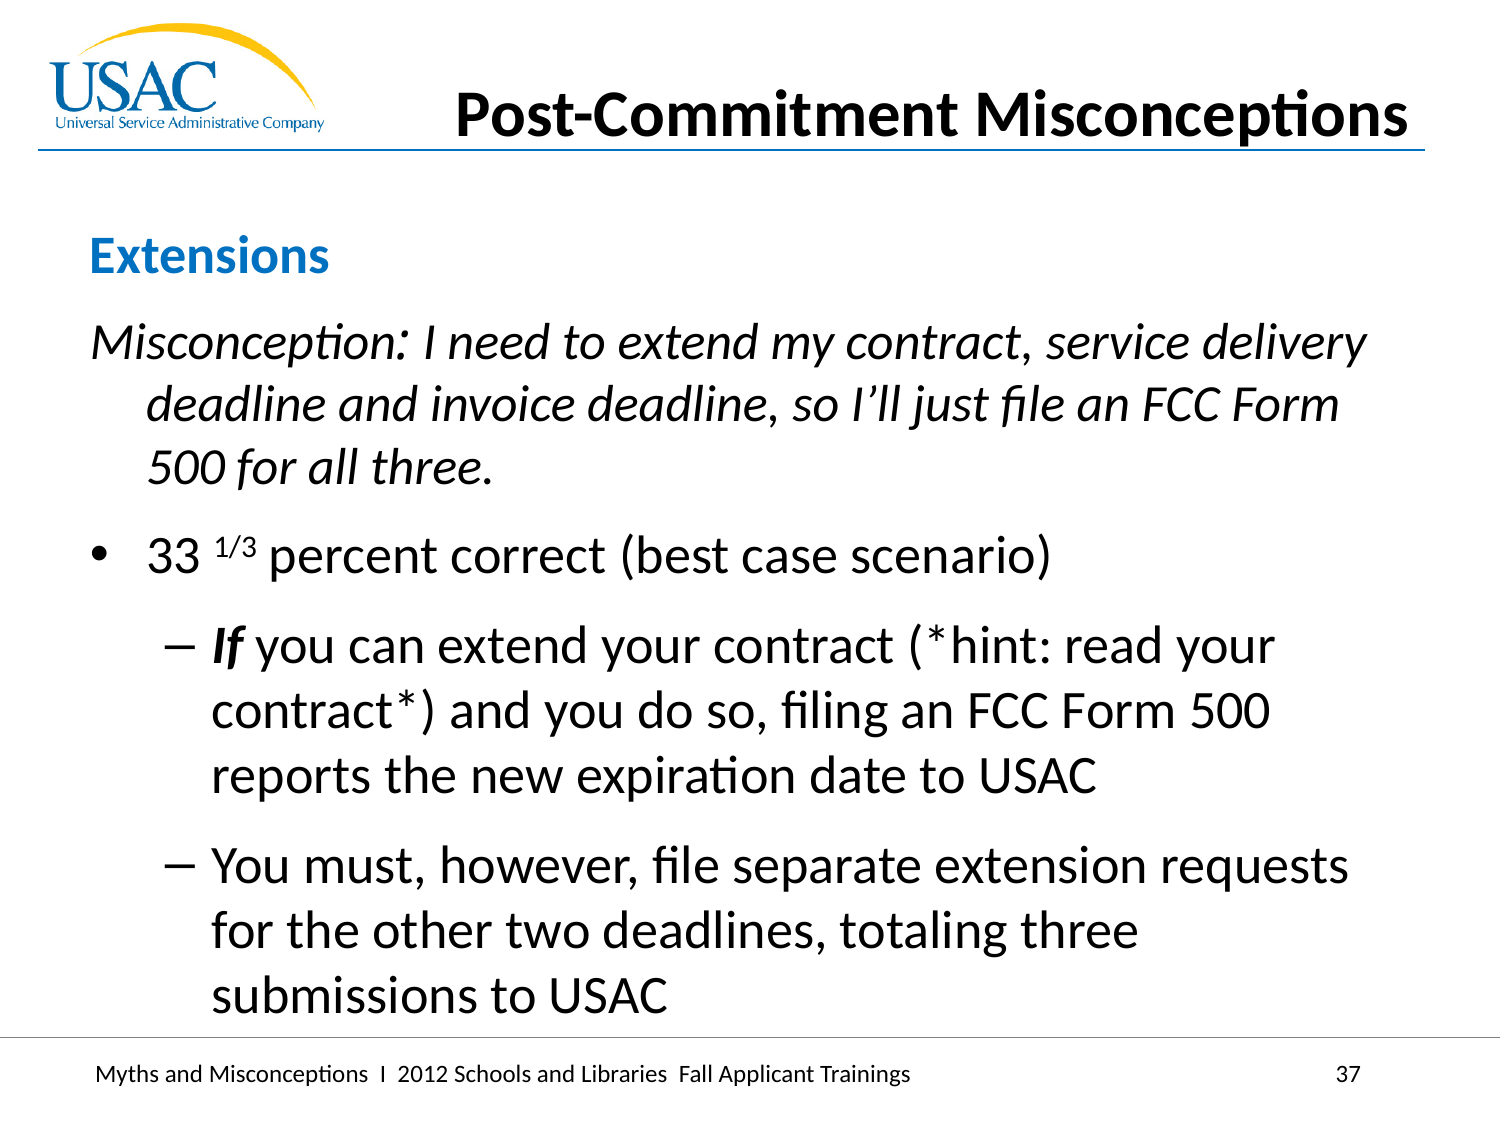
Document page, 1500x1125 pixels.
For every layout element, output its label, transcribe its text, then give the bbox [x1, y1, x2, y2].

list Extensions [75, 212, 1425, 313]
list Misconception: I need to extend my contract, service delivery deadline and invoice deadline, so I’ll just file an FCC Form 500 for all three. 33 1/3 percent correct (best case scenario) If you can extend your contract (*hint: read your contract*) and you do so, filing an FCC Form 500 reports the new expiration date to USAC You must, however, file separate extension requests for the other two deadlines, totaling three submissions to USAC [75, 313, 1425, 1038]
list Post-Commitment Misconceptions [412, 62, 1425, 150]
picture [24, 0, 350, 157]
